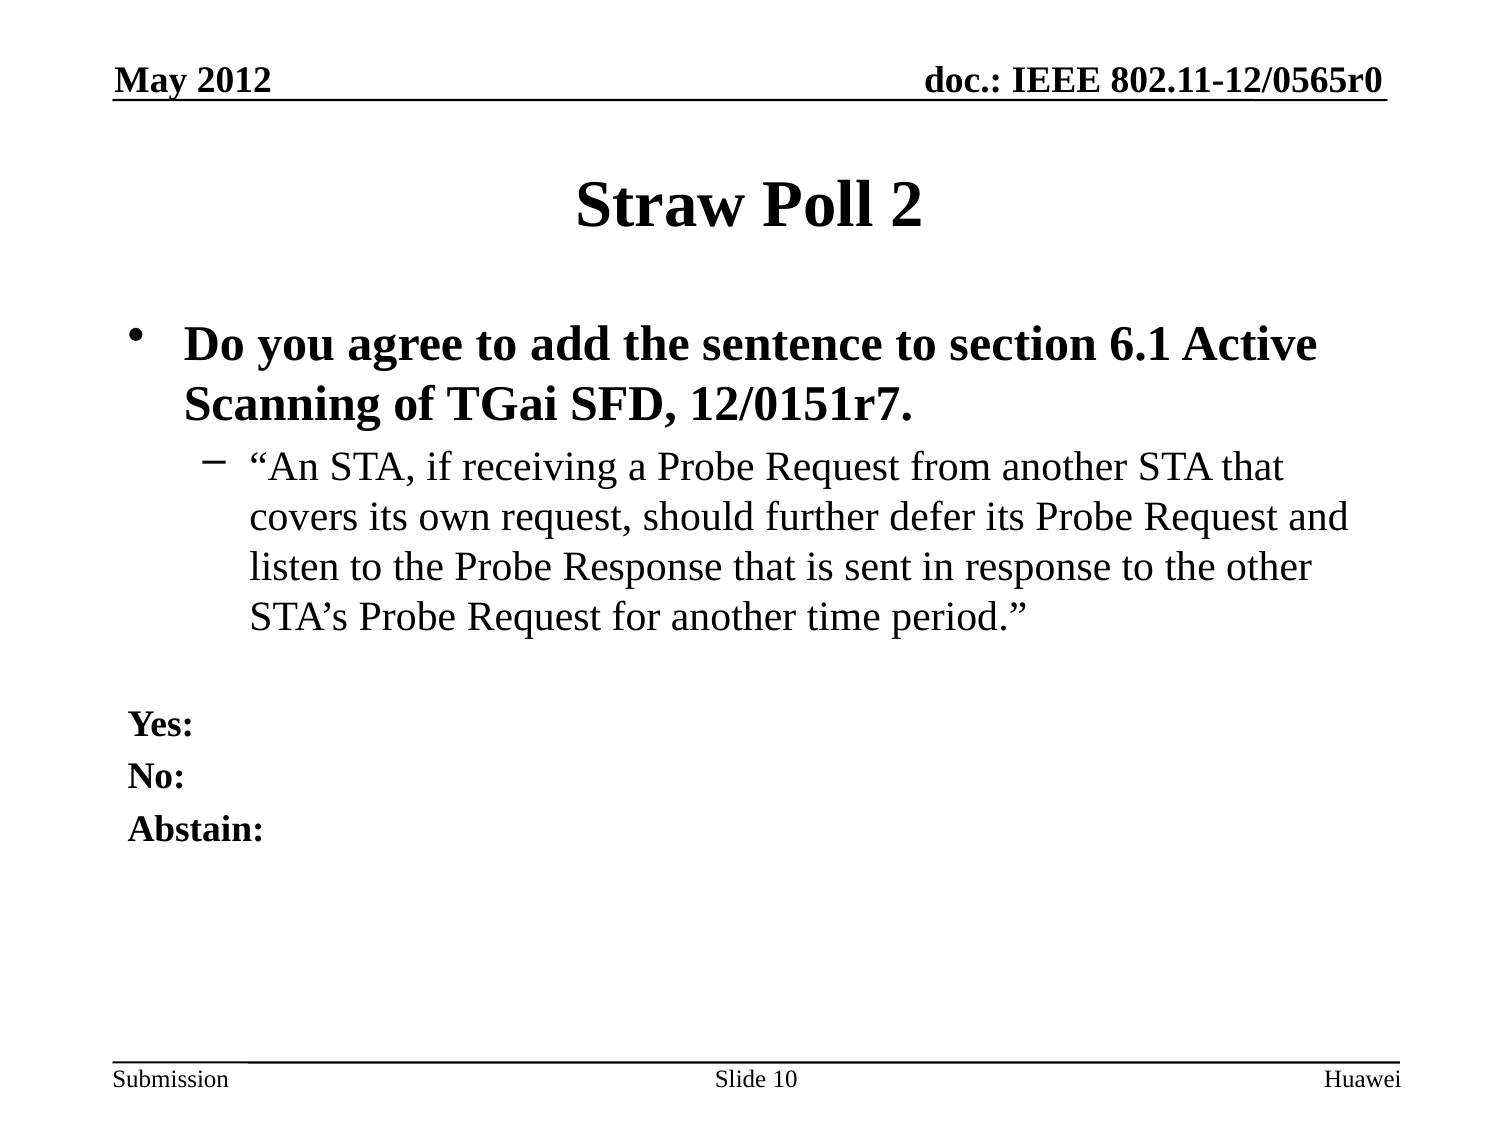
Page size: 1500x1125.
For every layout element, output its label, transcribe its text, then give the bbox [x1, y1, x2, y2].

text_box Do you agree to add the sentence to section 6.1 Active Scanning of TGai SFD, 12/0151r7. “An STA, if receiving a Probe Request from another STA that covers its own request, should further defer its Probe Request and listen to the Probe Response that is sent in response to the other STA’s Probe Request for another time period.” Yes: No: Abstain: [112, 302, 1400, 978]
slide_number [114, 54, 274, 101]
title Straw Poll 2 [112, 112, 1388, 288]
footer Huawei [1322, 1061, 1402, 1093]
slide_number Slide 10 [712, 1061, 800, 1093]
